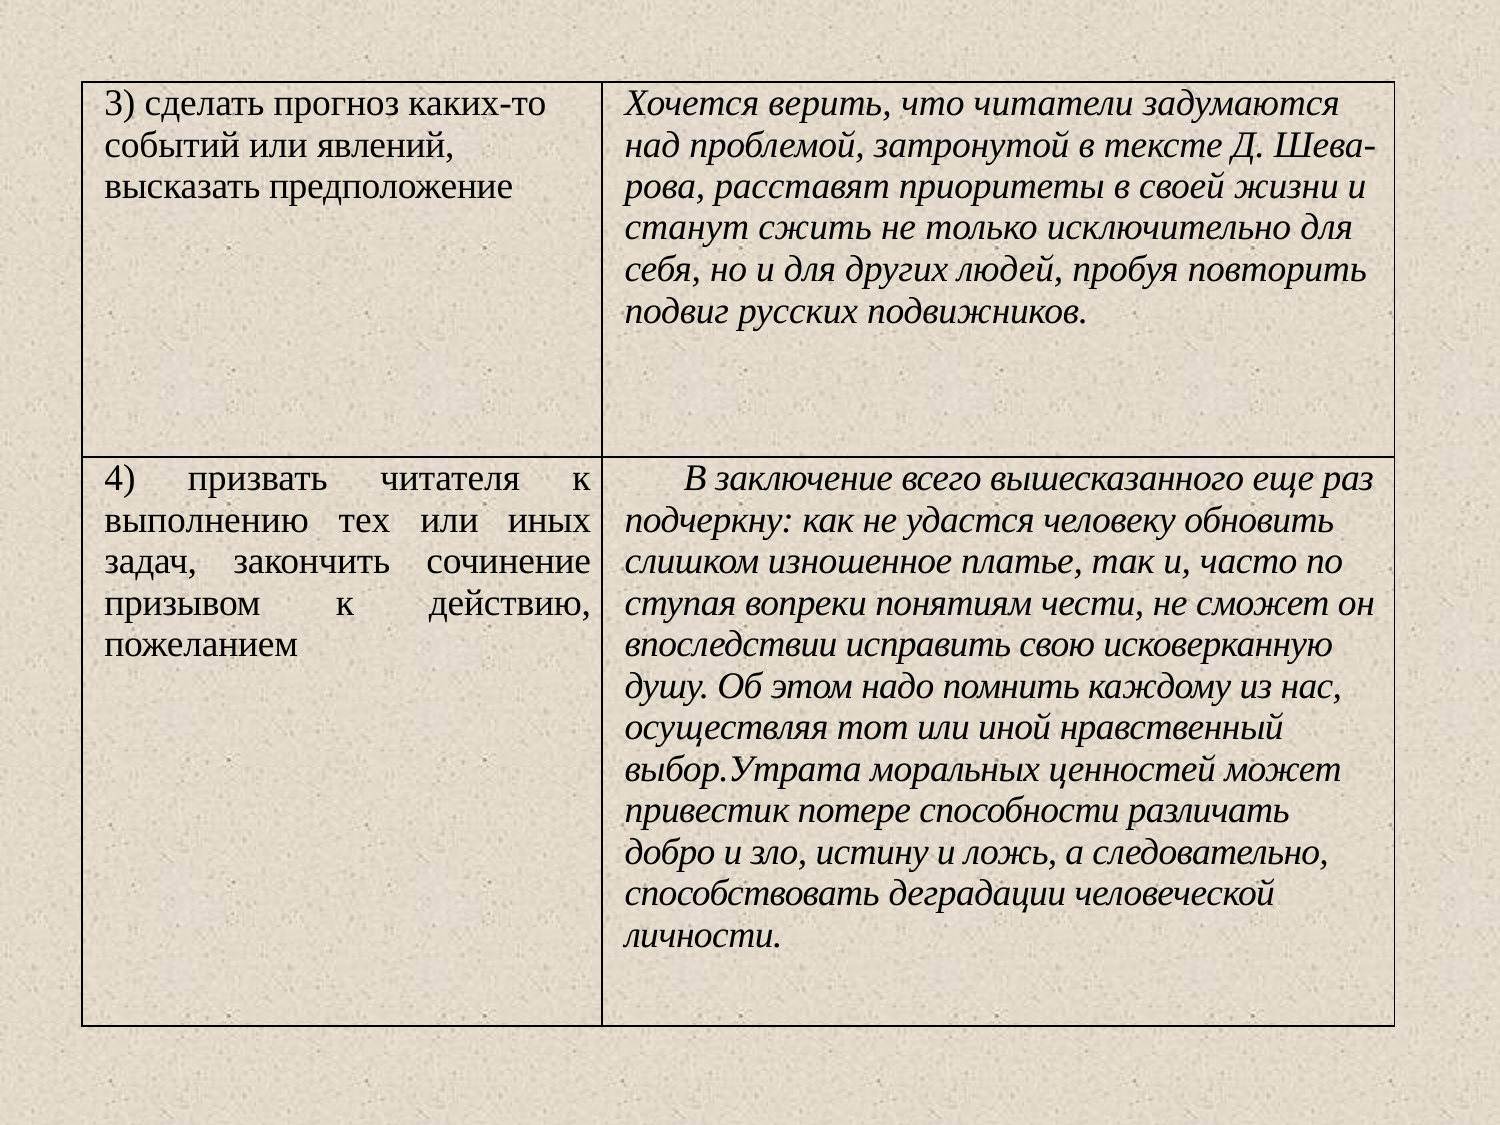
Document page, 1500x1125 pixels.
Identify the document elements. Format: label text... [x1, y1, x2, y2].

table_cell В заключение всего вышесказанного еще раз подчеркну: как не удастся человеку обновить слишком изношенное платье, так и, часто по­ ступая вопреки понятиям чести, не сможет он впоследствии исправить свою исковерканную душу. Об этом надо помнить каждому из нас, осуществляя тот или иной нравственный выбор.Утрата моральных ценностей может привестик потере способности различать добро и зло, истину и ложь, а следовательно, способствовать деградации человеческой личности. [603, 458, 1394, 1025]
table_header 3) сделать прогноз каких-то событий или явлений, высказать предположение [83, 83, 601, 456]
picture [0, 0, 1500, 1125]
table_header Хочется верить, что читатели задумаются над проблемой, затронутой в тексте Д. Шева- рова, расставят приоритеты в своей жизни и станут сжить не только исключительно для себя, но и для других людей, пробуя повторить подвиг русских подвижников. [603, 83, 1394, 456]
table_cell 4) призвать читателя к выполнению тех или иных задач, закончить сочинение призывом к действию, пожеланием [83, 458, 601, 1025]
